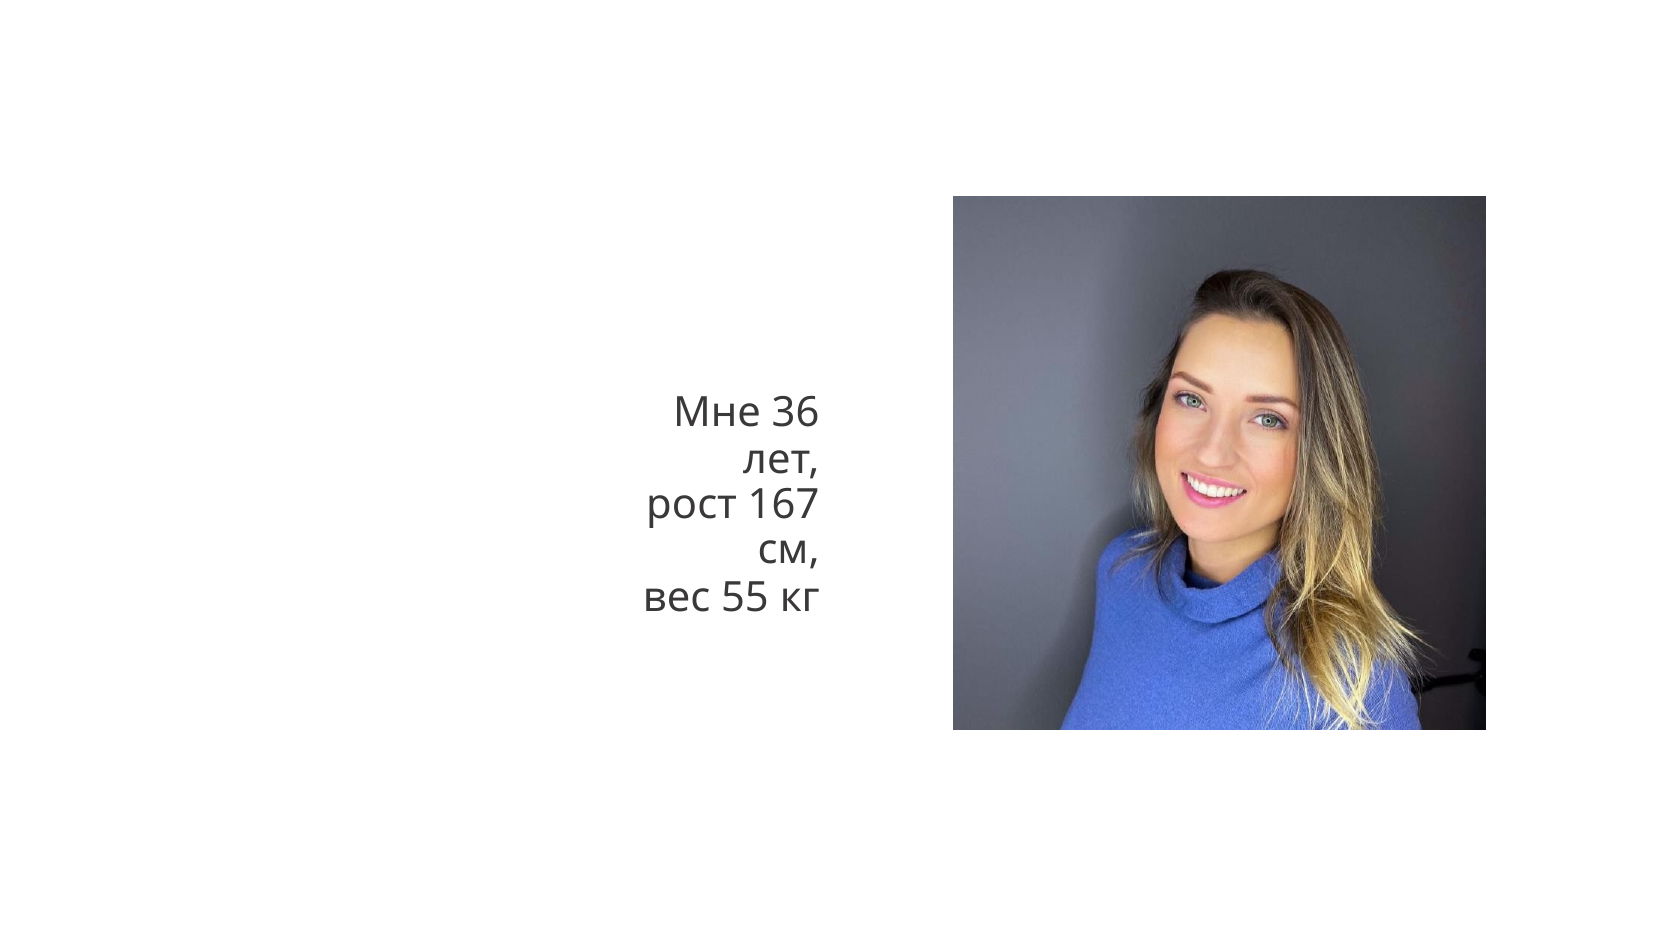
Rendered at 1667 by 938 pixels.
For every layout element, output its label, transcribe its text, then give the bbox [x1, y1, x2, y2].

text_box Мне 36 лет, рост 167 см, вес 55 кг [601, 385, 821, 620]
picture [953, 196, 1487, 730]
